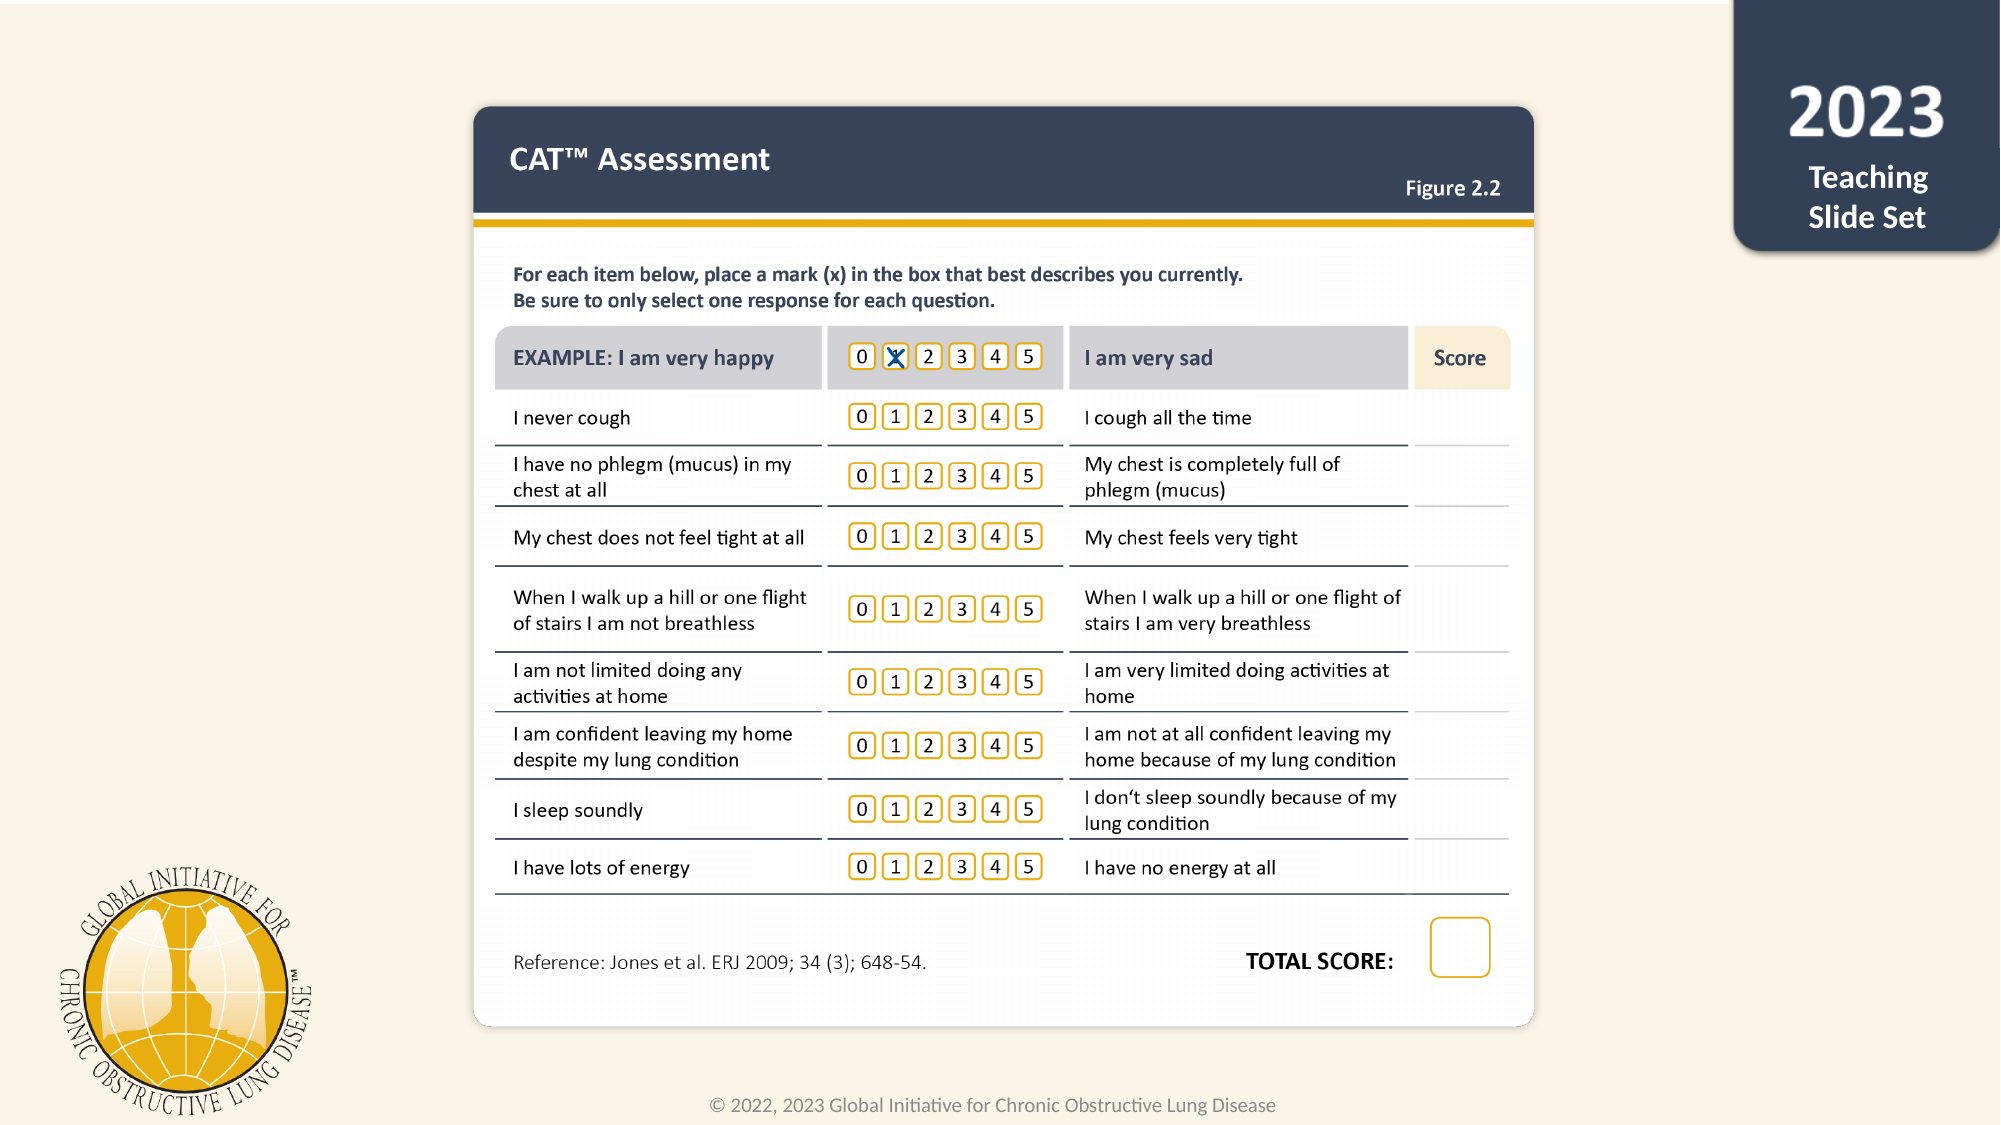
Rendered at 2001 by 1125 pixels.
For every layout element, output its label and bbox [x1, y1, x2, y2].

picture [0, 0, 2001, 1125]
text_box [1728, 0, 2000, 279]
